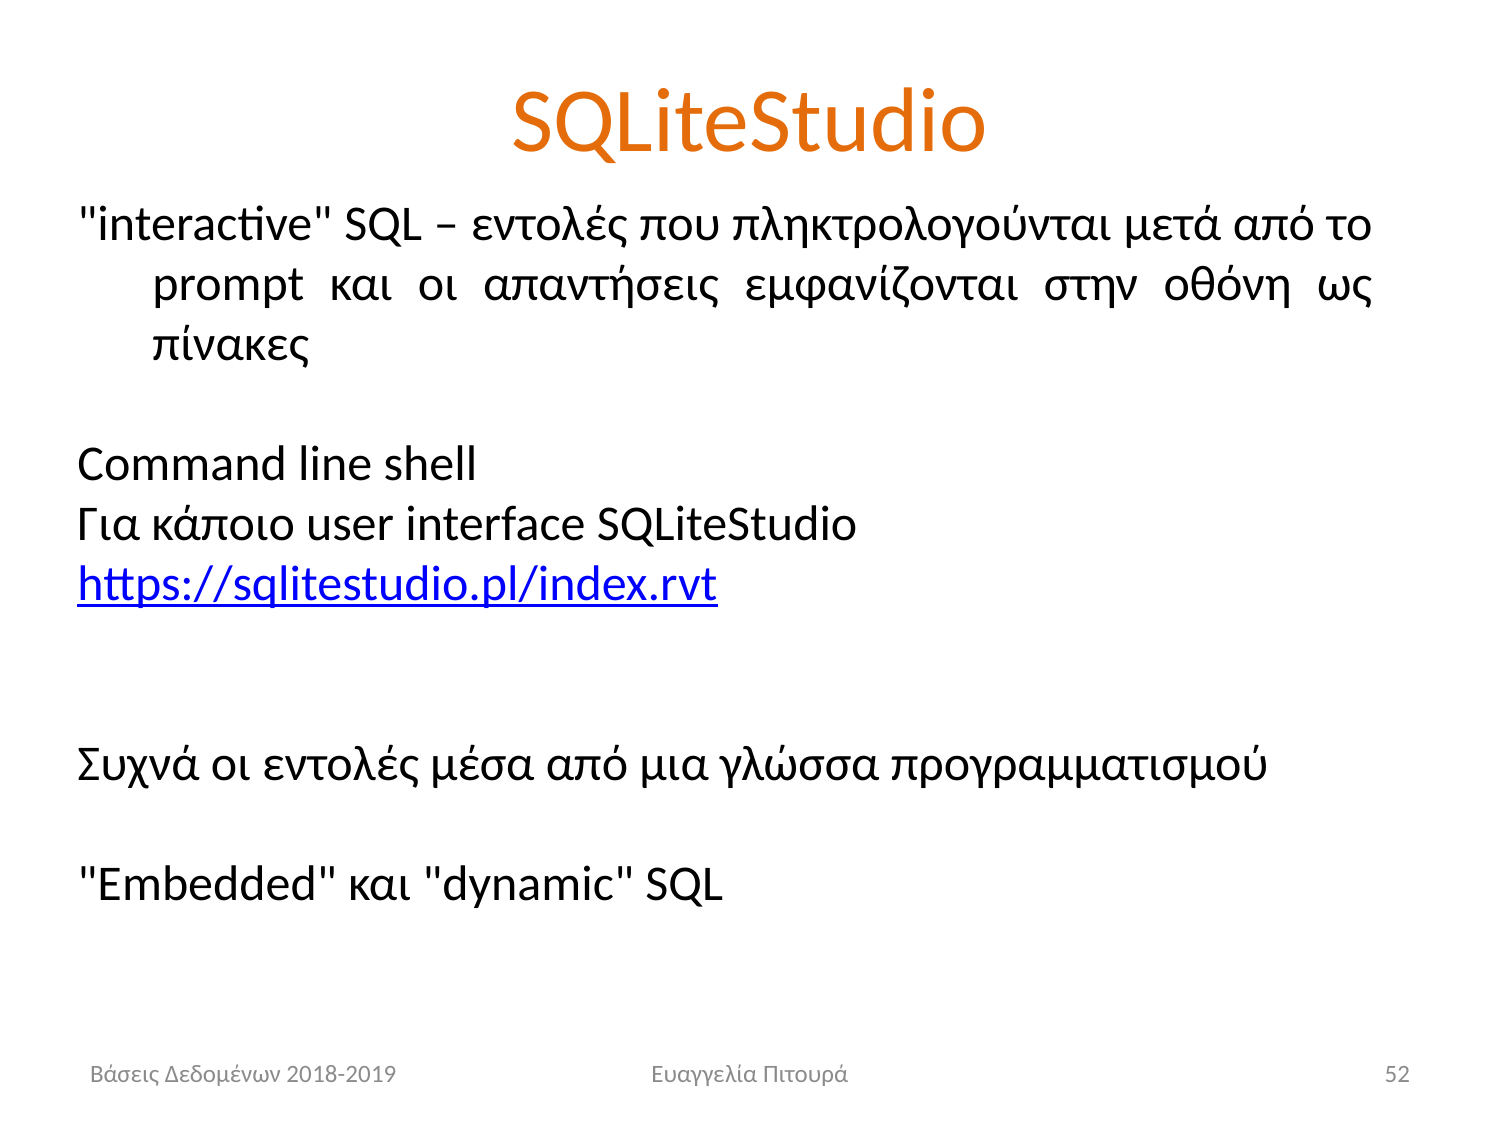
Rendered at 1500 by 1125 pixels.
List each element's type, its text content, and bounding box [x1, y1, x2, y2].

footer Ευαγγελία Πιτουρά [512, 1042, 988, 1103]
slide_number 52 [1074, 1042, 1425, 1103]
slide_number Βάσεις Δεδομένων 2018-2019 [75, 1042, 425, 1103]
title SQLiteStudio [75, 21, 1425, 209]
text_box "interactive" SQL – εντολές που πληκτρολογούνται μετά από το prompt και οι απαντήσεις εμφανίζονται στην οθόνη ως πίνακες Command line shell Για κάποιο user interface SQLiteStudio https://sqlitestudio.pl/index.rvt Συχνά οι εντολές μέσα από μια γλώσσα προγραμματισμού "Embedded" και "dynamic" SQL [62, 182, 1388, 918]
